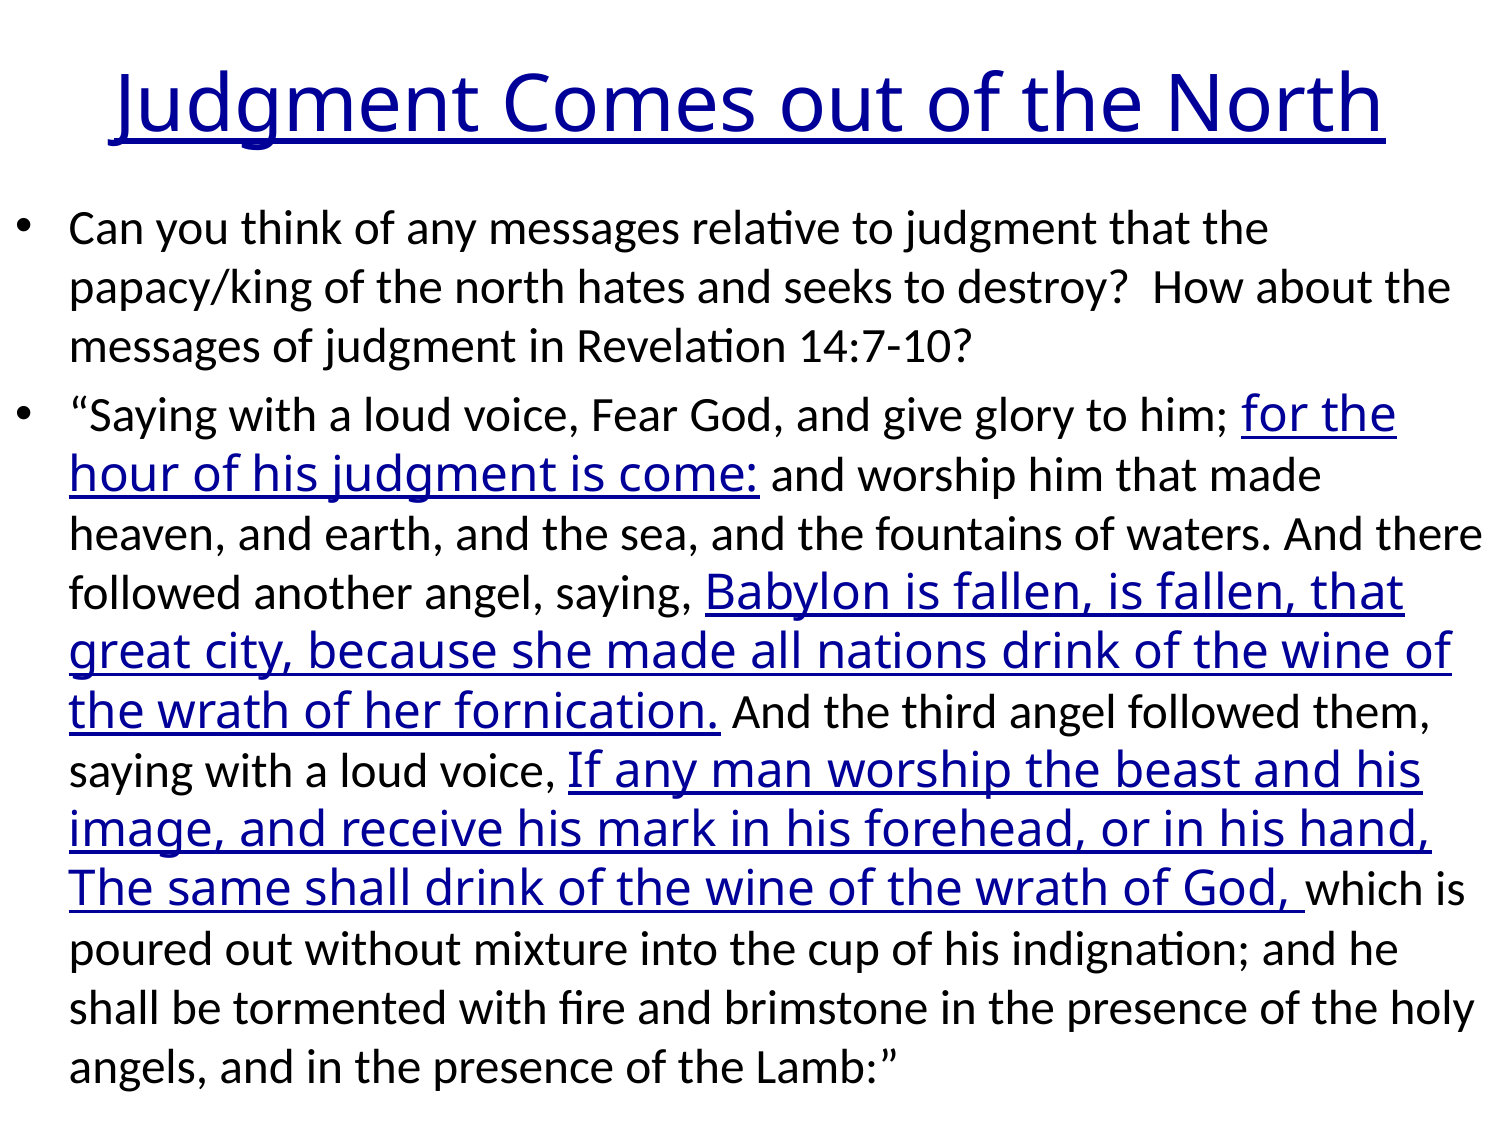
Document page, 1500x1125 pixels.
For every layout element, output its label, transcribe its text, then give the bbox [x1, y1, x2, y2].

list Can you think of any messages relative to judgment that the papacy/king of the north hates and seeks to destroy? How about the messages of judgment in Revelation 14:7-10? “Saying with a loud voice, Fear God, and give glory to him; for the hour of his judgment is come: and worship him that made heaven, and earth, and the sea, and the fountains of waters. And there followed another angel, saying, Babylon is fallen, is fallen, that great city, because she made all nations drink of the wine of the wrath of her fornication. And the third angel followed them, saying with a loud voice, If any man worship the beast and his image, and receive his mark in his forehead, or in his hand, The same shall drink of the wine of the wrath of God, which is poured out without mixture into the cup of his indignation; and he shall be tormented with fire and brimstone in the presence of the holy angels, and in the presence of the Lamb:” [0, 187, 1500, 1125]
title Judgment Comes out of the North [75, 0, 1425, 187]
